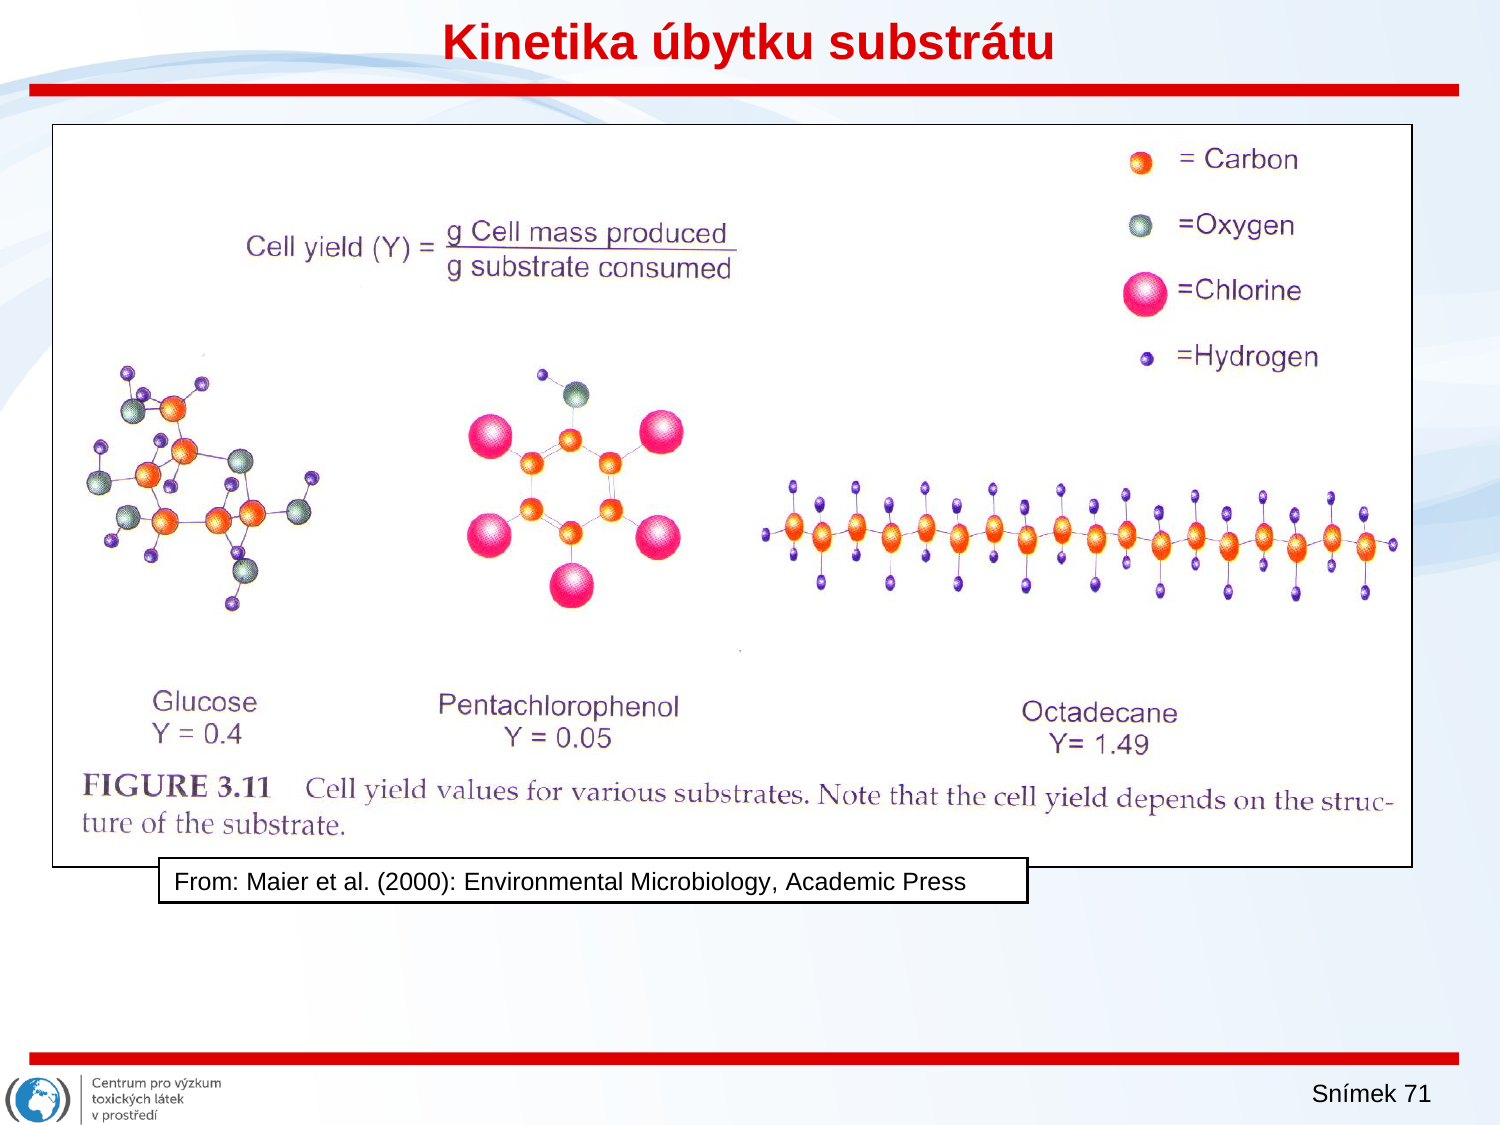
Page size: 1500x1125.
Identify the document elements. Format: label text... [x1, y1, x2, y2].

slide_number Snímek 71 [1149, 1070, 1448, 1125]
text_box Kinetika úbytku substrátu [0, 0, 1500, 79]
text_box [29, 113, 1447, 179]
picture [0, 79, 1500, 1125]
text_box From: Maier et al. (2000): Environmental Microbiology, Academic Press [159, 874, 1028, 903]
